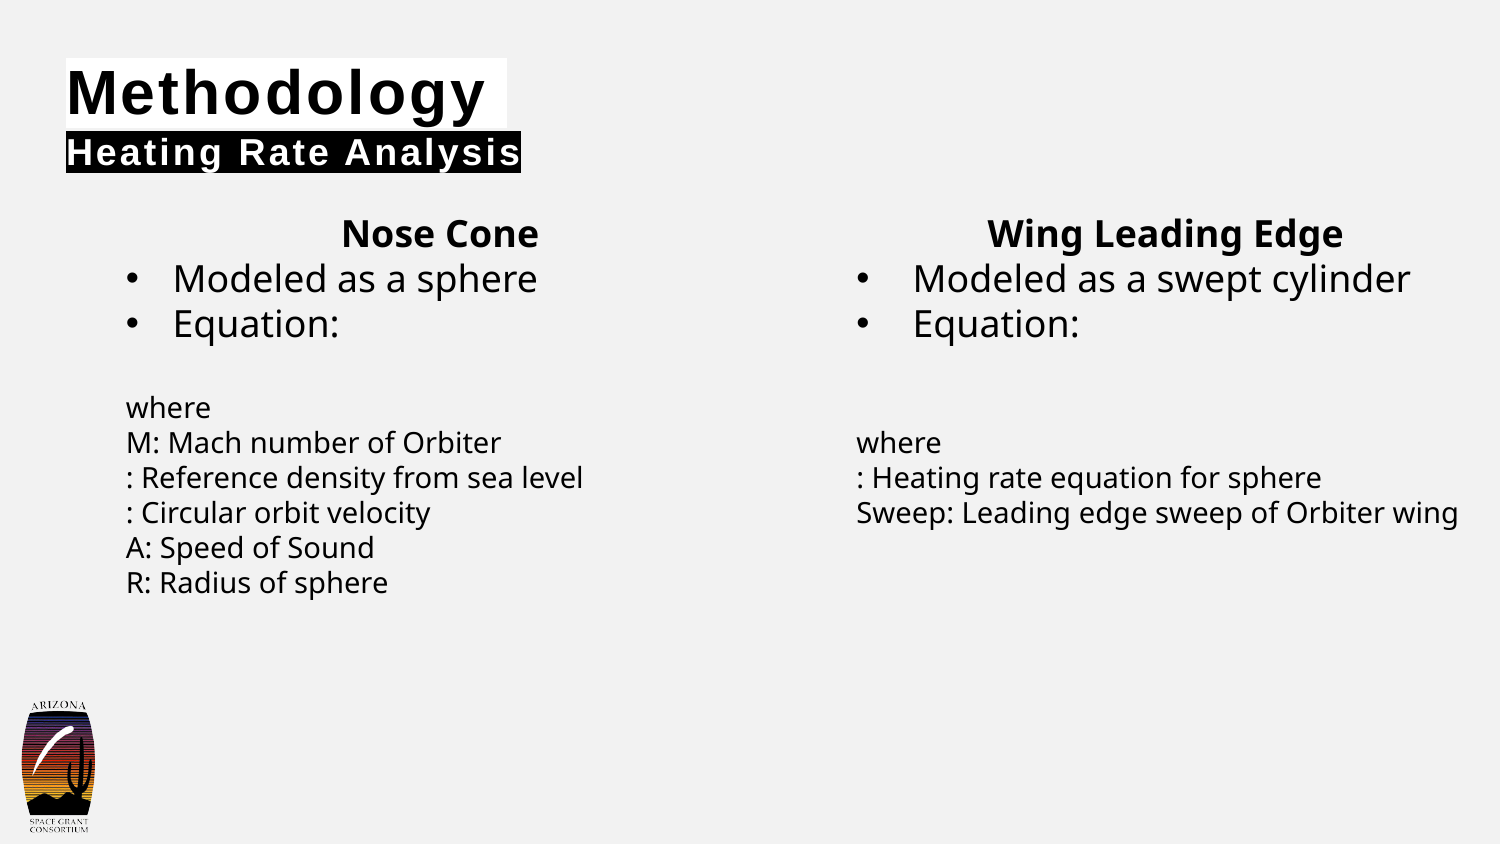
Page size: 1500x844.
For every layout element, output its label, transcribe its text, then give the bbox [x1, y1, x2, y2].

picture [5, 694, 111, 836]
title Methodology Heating Rate Analysis [49, 35, 1451, 134]
